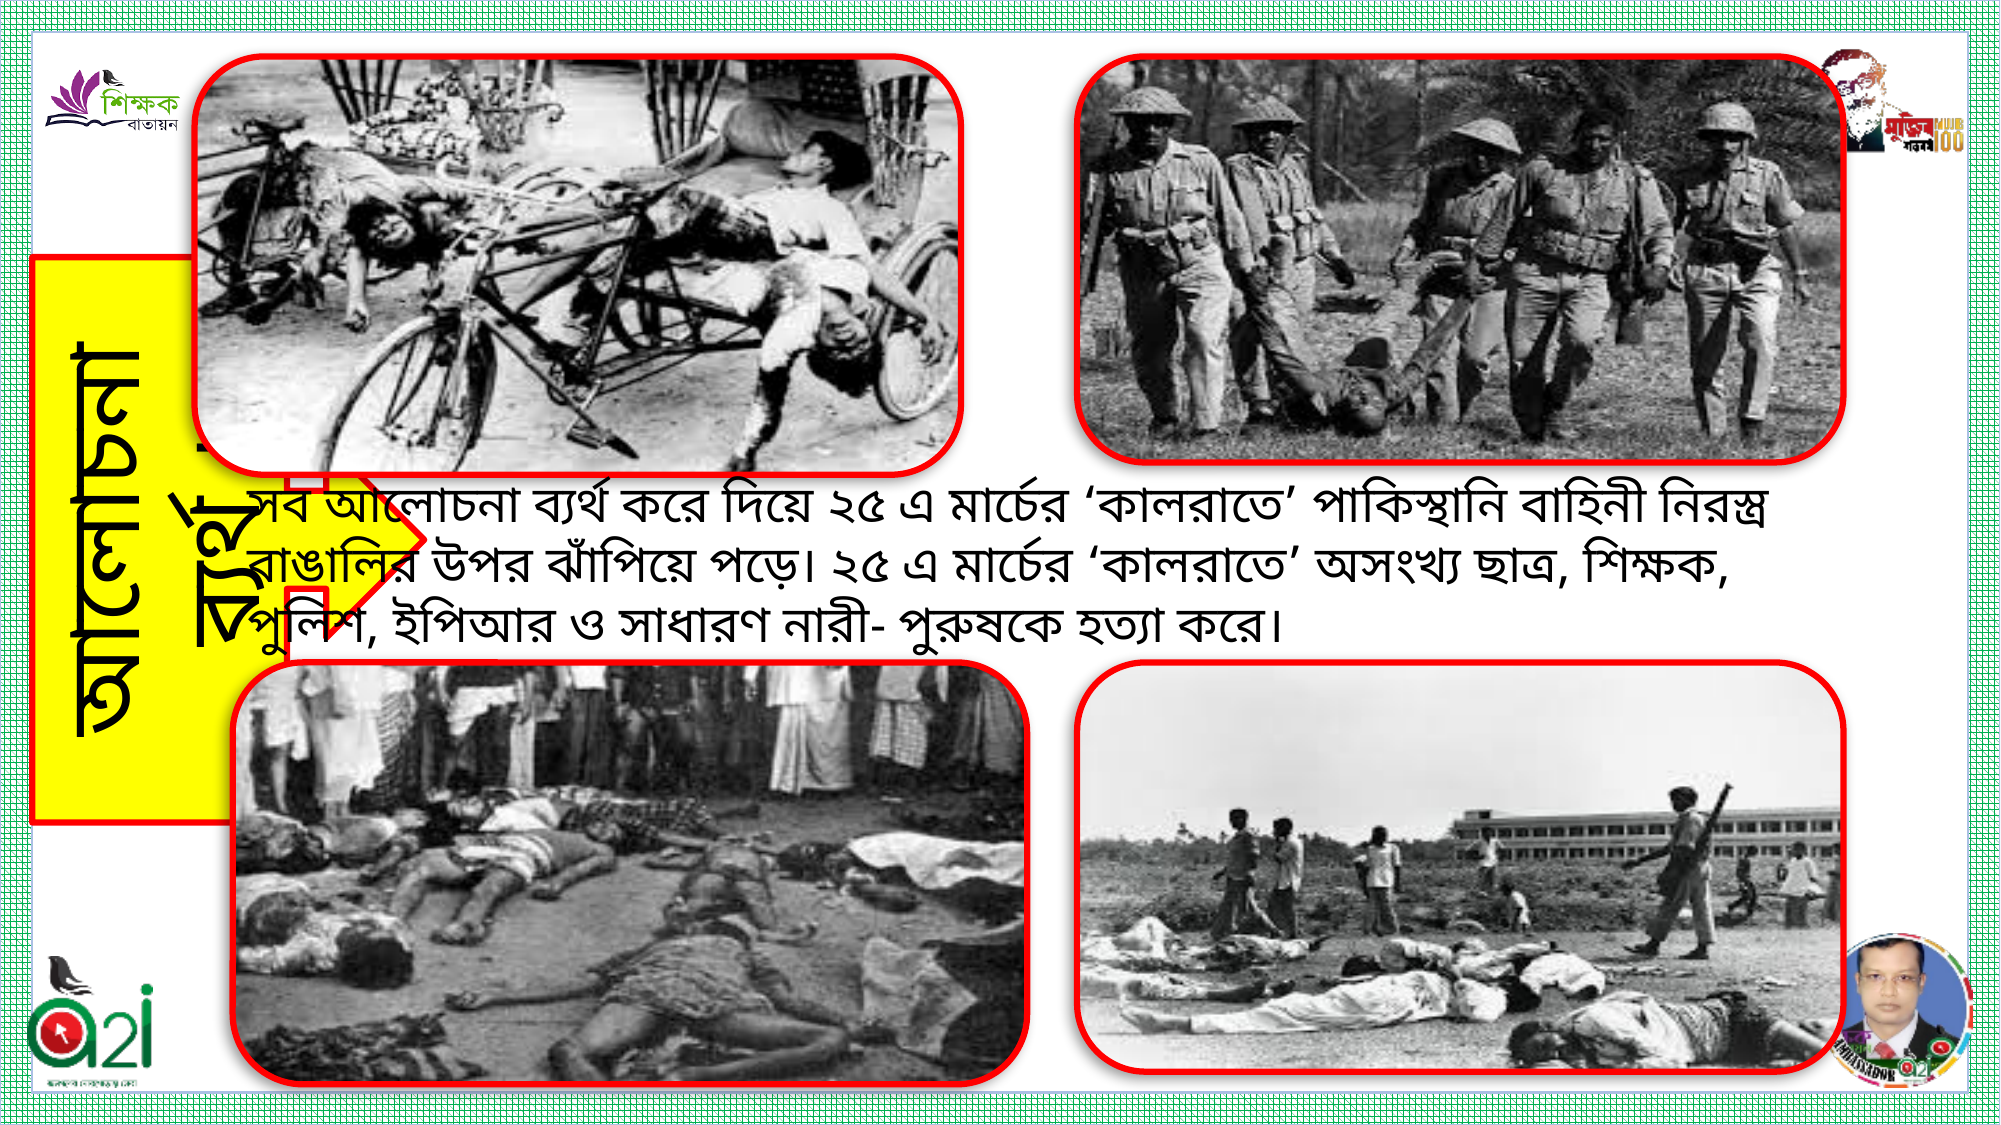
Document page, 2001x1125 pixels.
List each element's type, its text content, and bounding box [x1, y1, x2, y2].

picture [36, 37, 192, 169]
picture [232, 662, 1028, 1085]
picture [1077, 662, 1973, 1088]
text_box আলোচনা ব্যর্থ । [32, 257, 267, 823]
picture [1077, 37, 1979, 463]
picture [194, 56, 961, 475]
text_box সব আলোচনা ব্যর্থ করে দিয়ে ২৫ এ মার্চের ‘কালরাতে’ পাকিস্থানি বাহিনী নিরস্ত্র বাঙালির উপর ঝাঁপিয়ে পড়ে। ২৫ এ মার্চের ‘কালরাতে’ অসংখ্য ছাত্র, শিক্ষক, পুলিশ, ইপিআর ও সাধারণ নারী- পুরুষকে হত্যা করে। [232, 465, 1844, 661]
picture [27, 956, 153, 1088]
